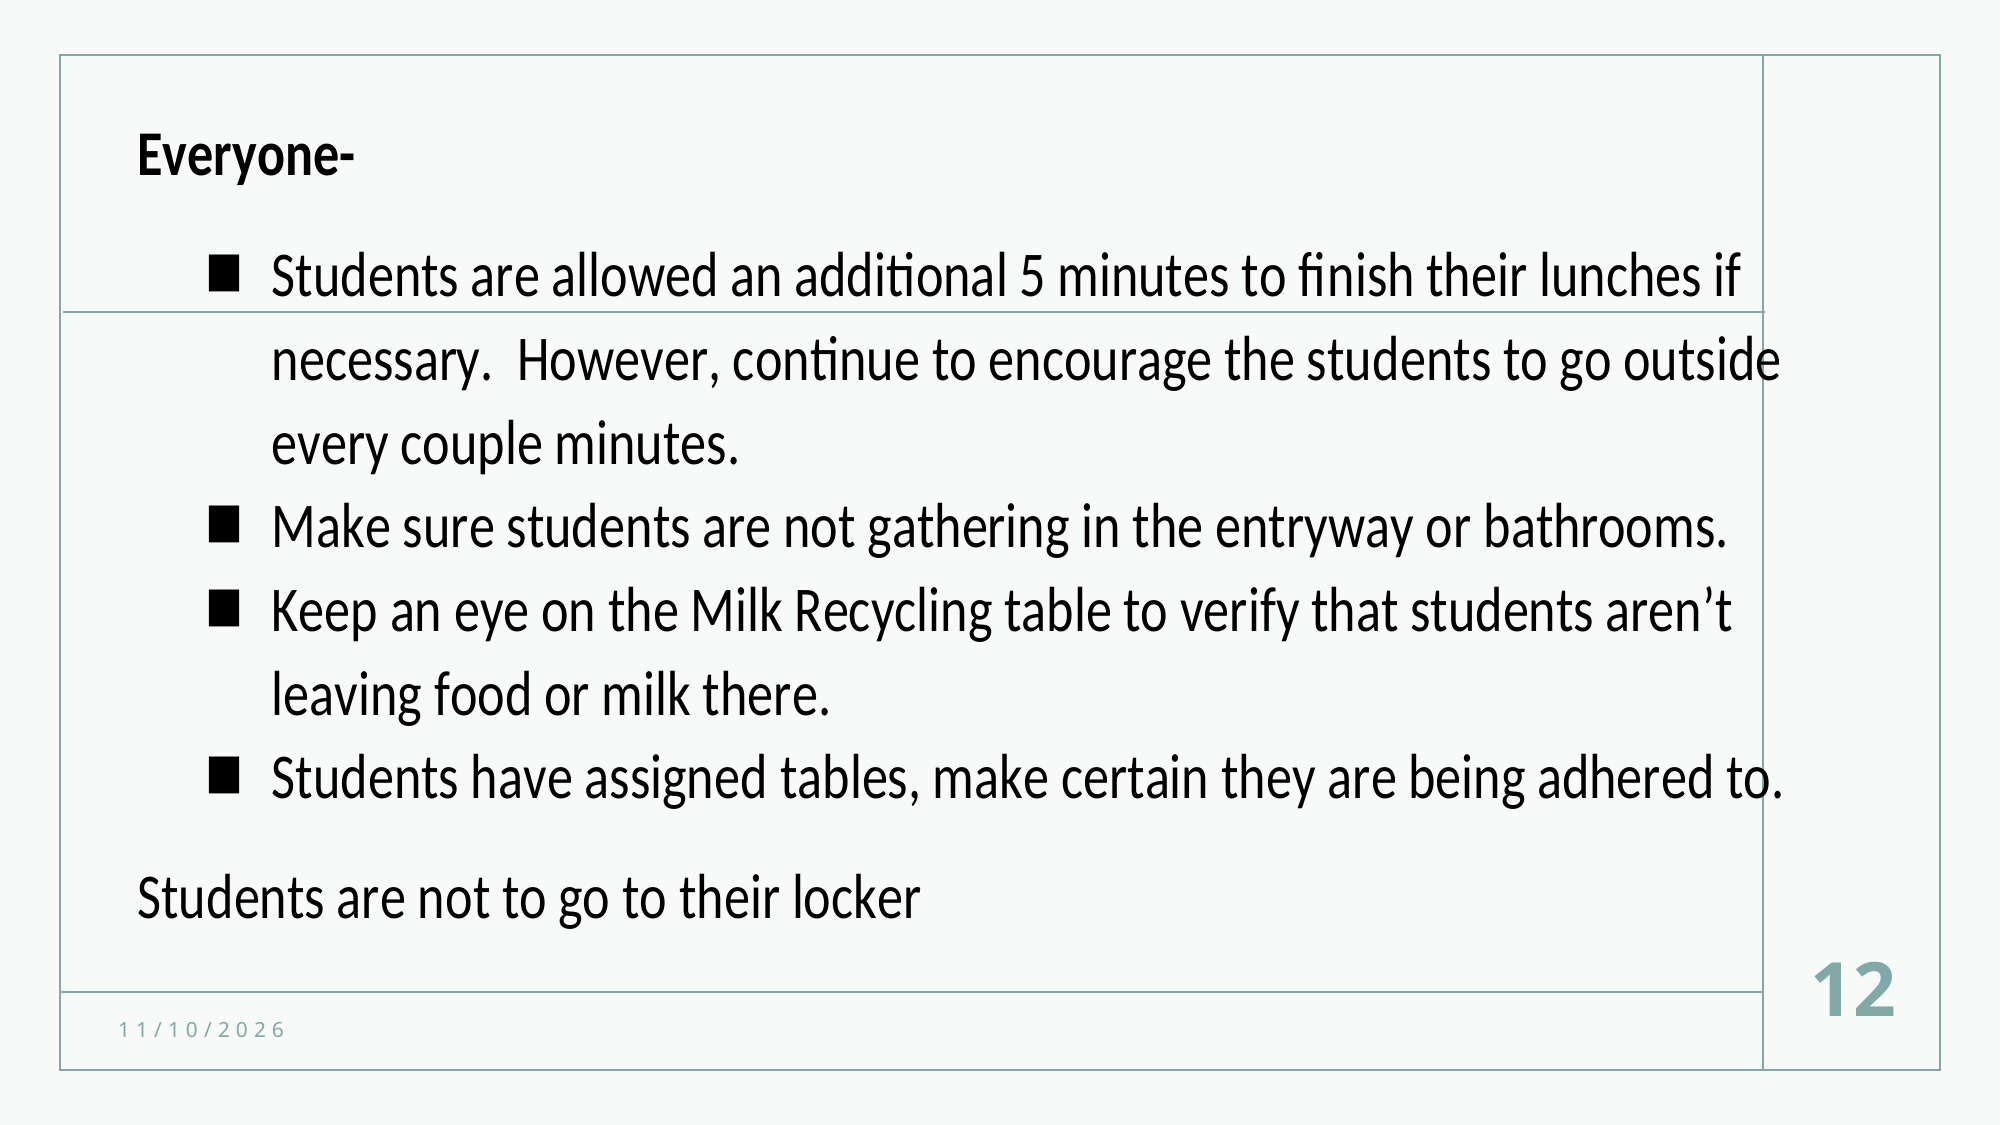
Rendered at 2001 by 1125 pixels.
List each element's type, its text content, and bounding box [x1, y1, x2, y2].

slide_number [103, 1007, 621, 1055]
slide_number 12 [1775, 930, 1932, 1055]
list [137, 115, 1883, 980]
